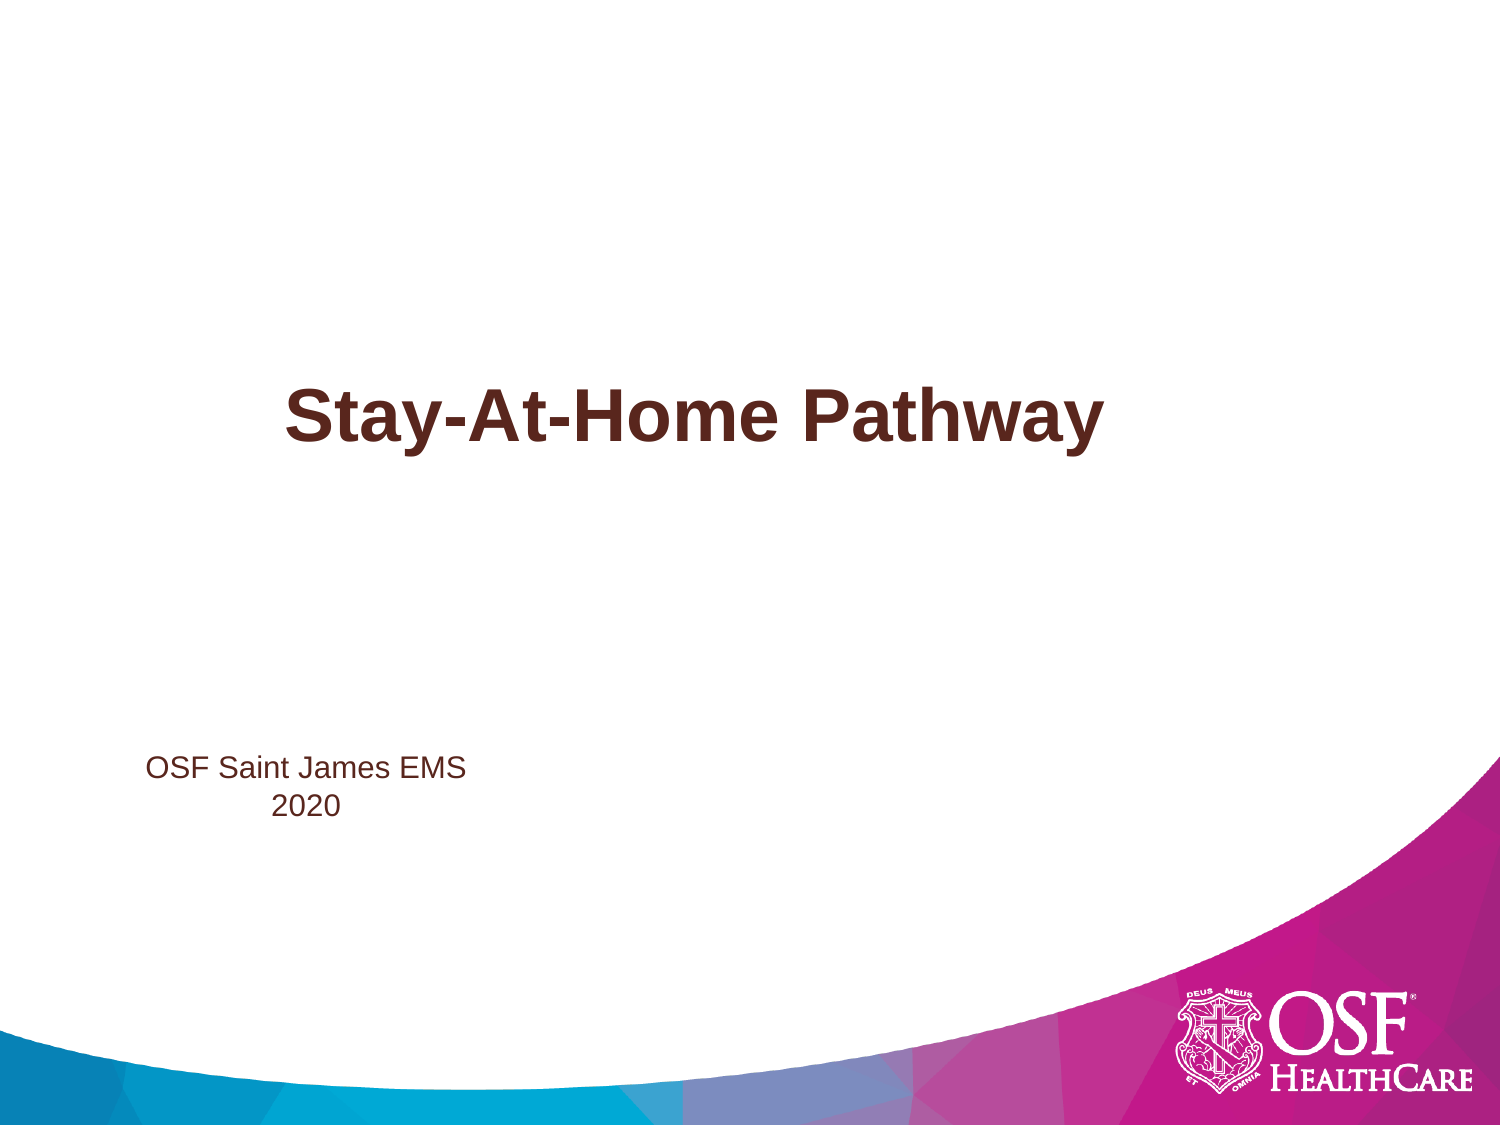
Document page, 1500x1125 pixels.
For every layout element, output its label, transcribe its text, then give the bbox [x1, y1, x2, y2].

title Stay-At-Home Pathway [58, 199, 1333, 464]
subtitle OSF Saint James EMS 2020 [58, 740, 554, 889]
picture [0, 751, 1500, 1125]
